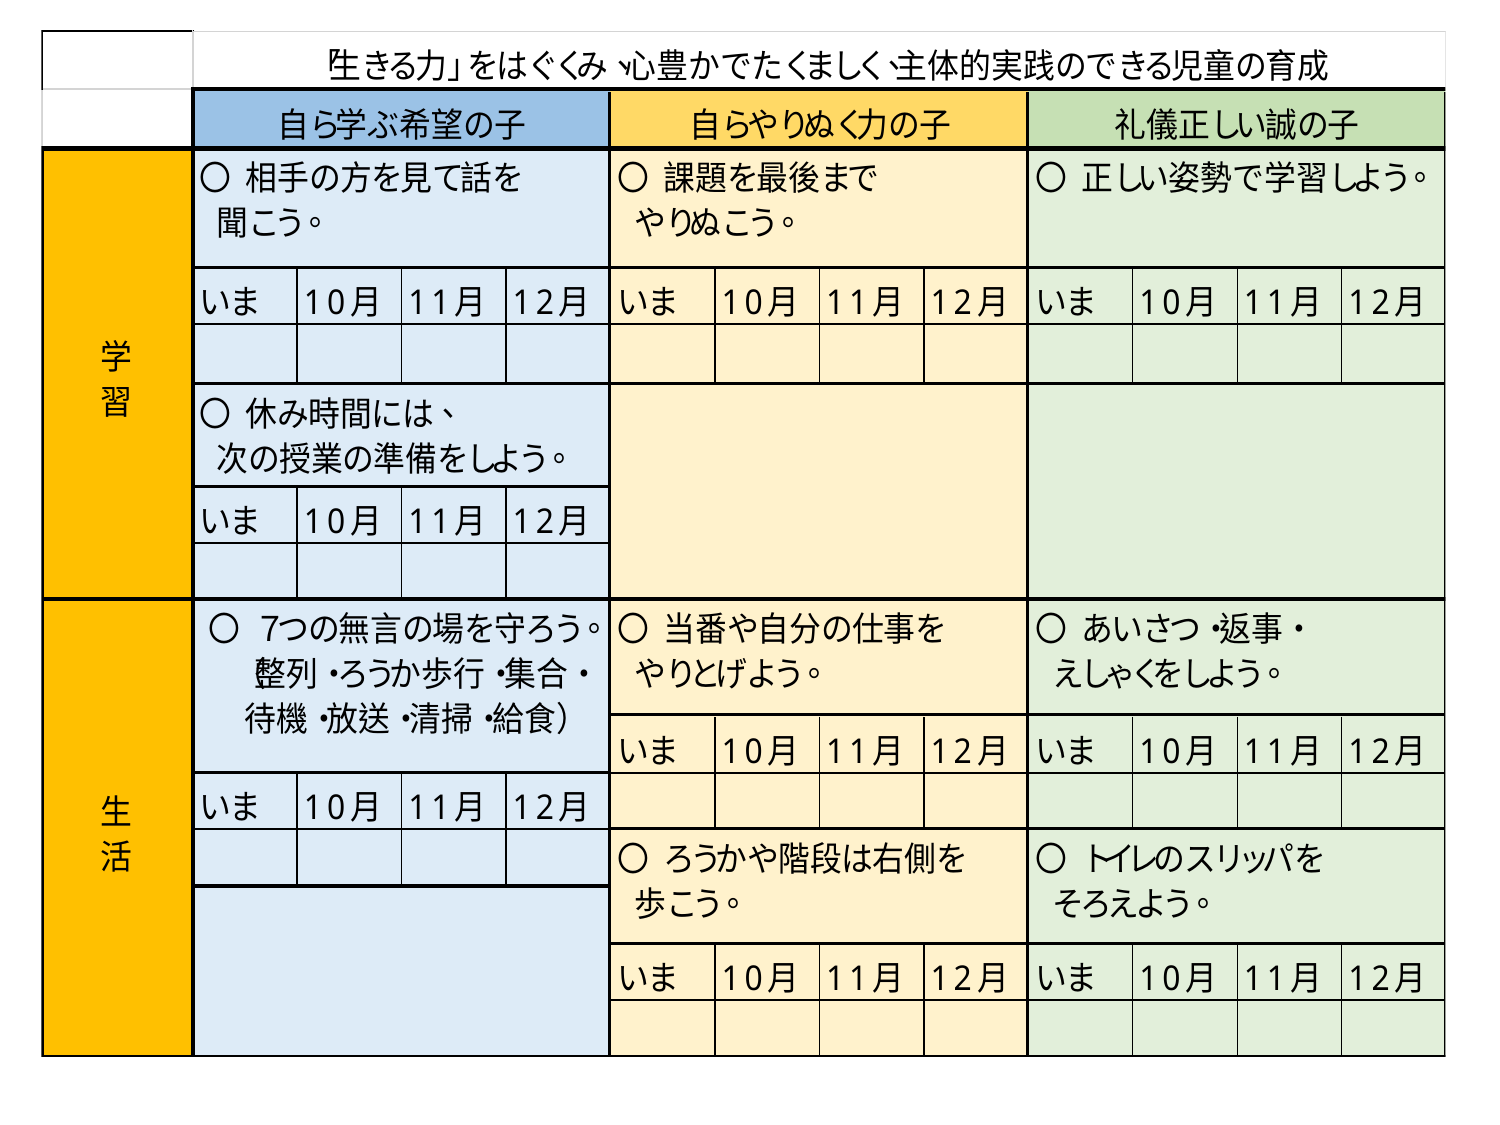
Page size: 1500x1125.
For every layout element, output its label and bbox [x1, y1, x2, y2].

picture [41, 30, 1448, 1059]
